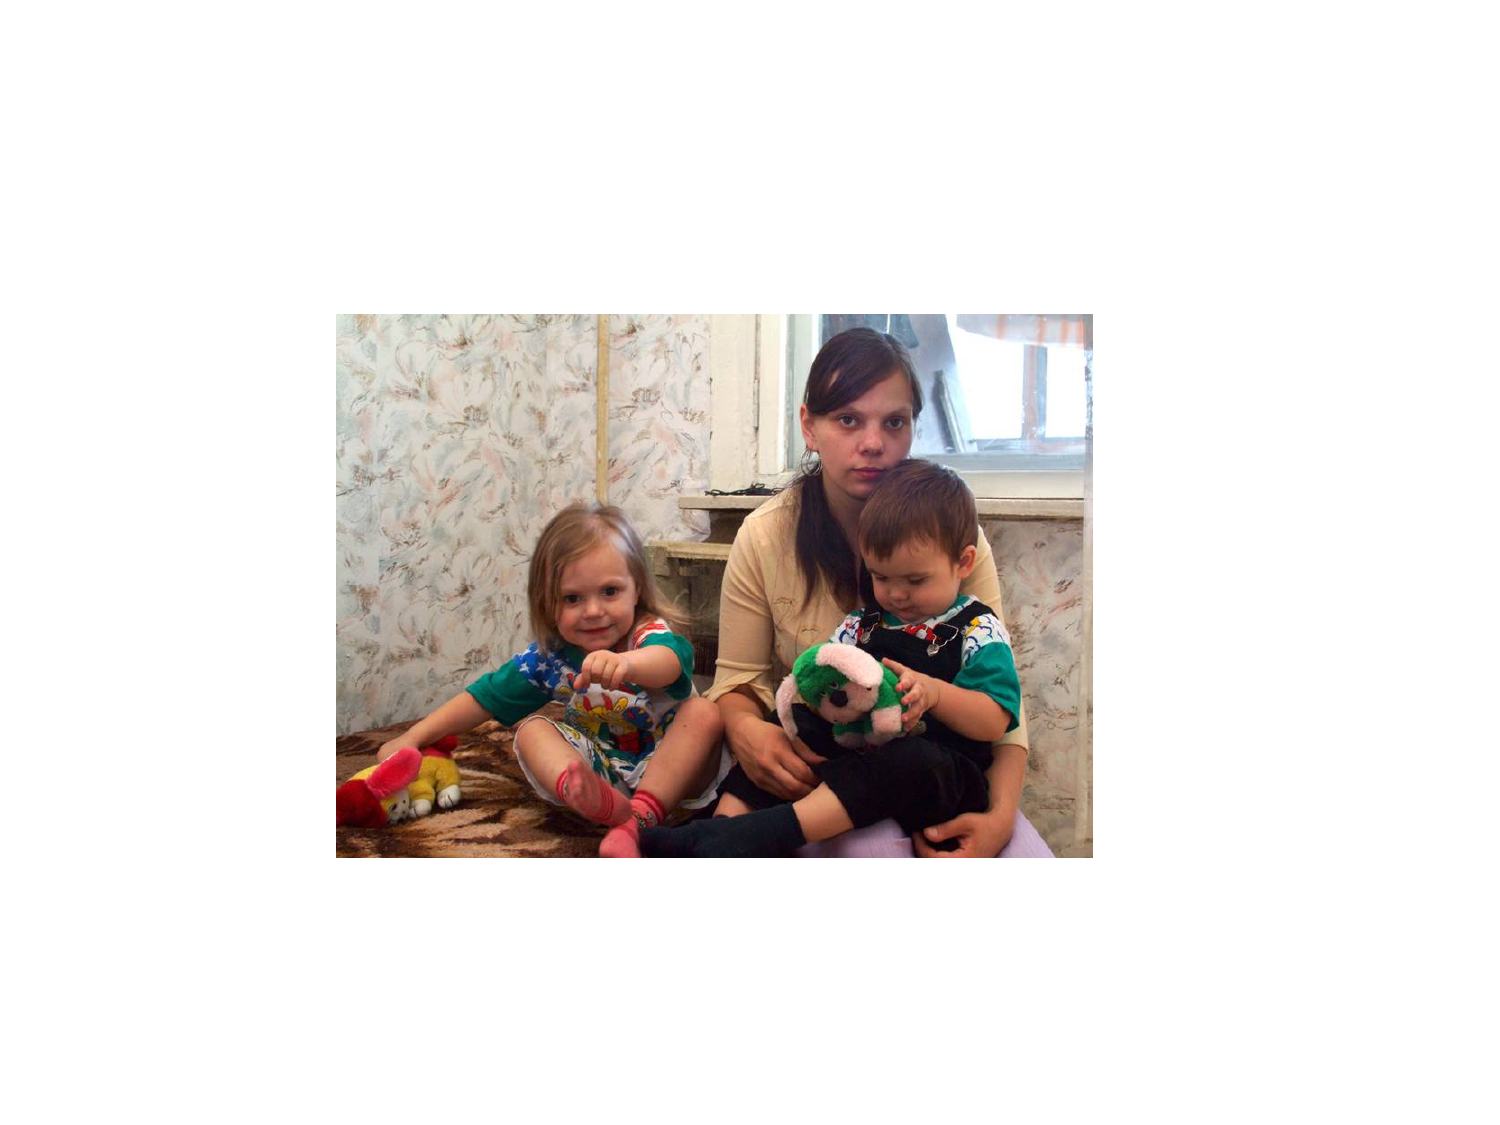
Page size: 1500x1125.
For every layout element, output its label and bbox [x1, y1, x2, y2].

picture [336, 314, 1093, 859]
